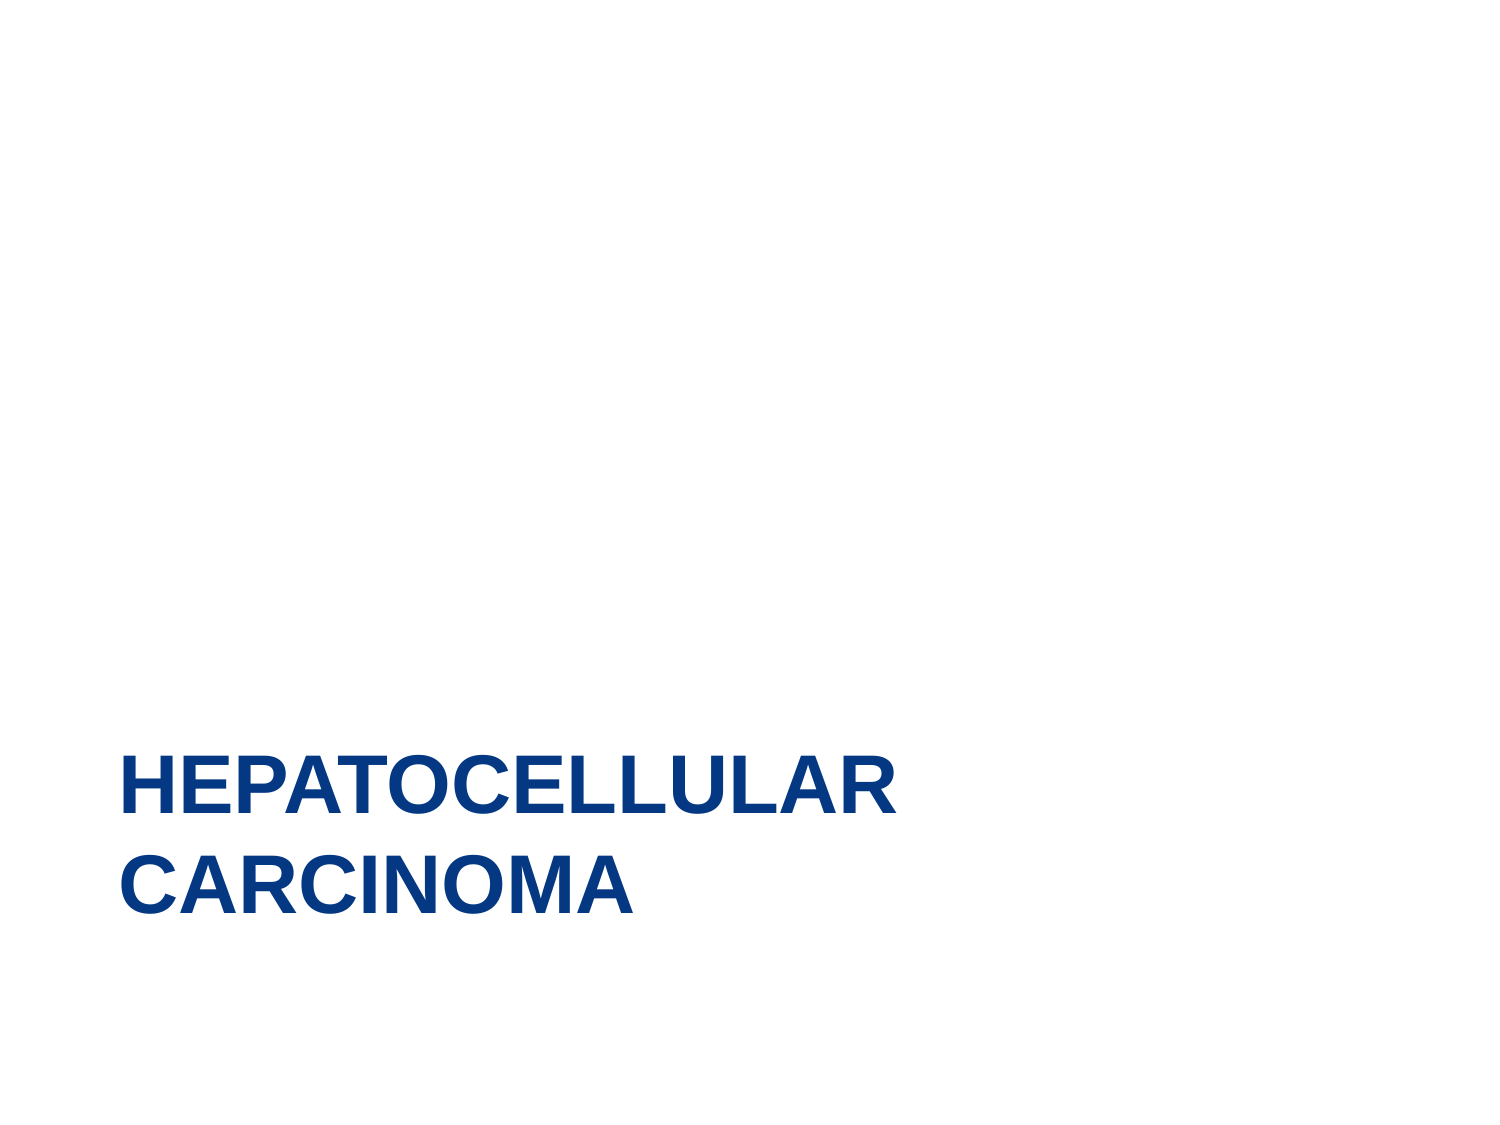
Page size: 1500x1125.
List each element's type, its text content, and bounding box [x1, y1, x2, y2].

title HEPATOCELLULAR CARCINOMA [118, 722, 1394, 947]
